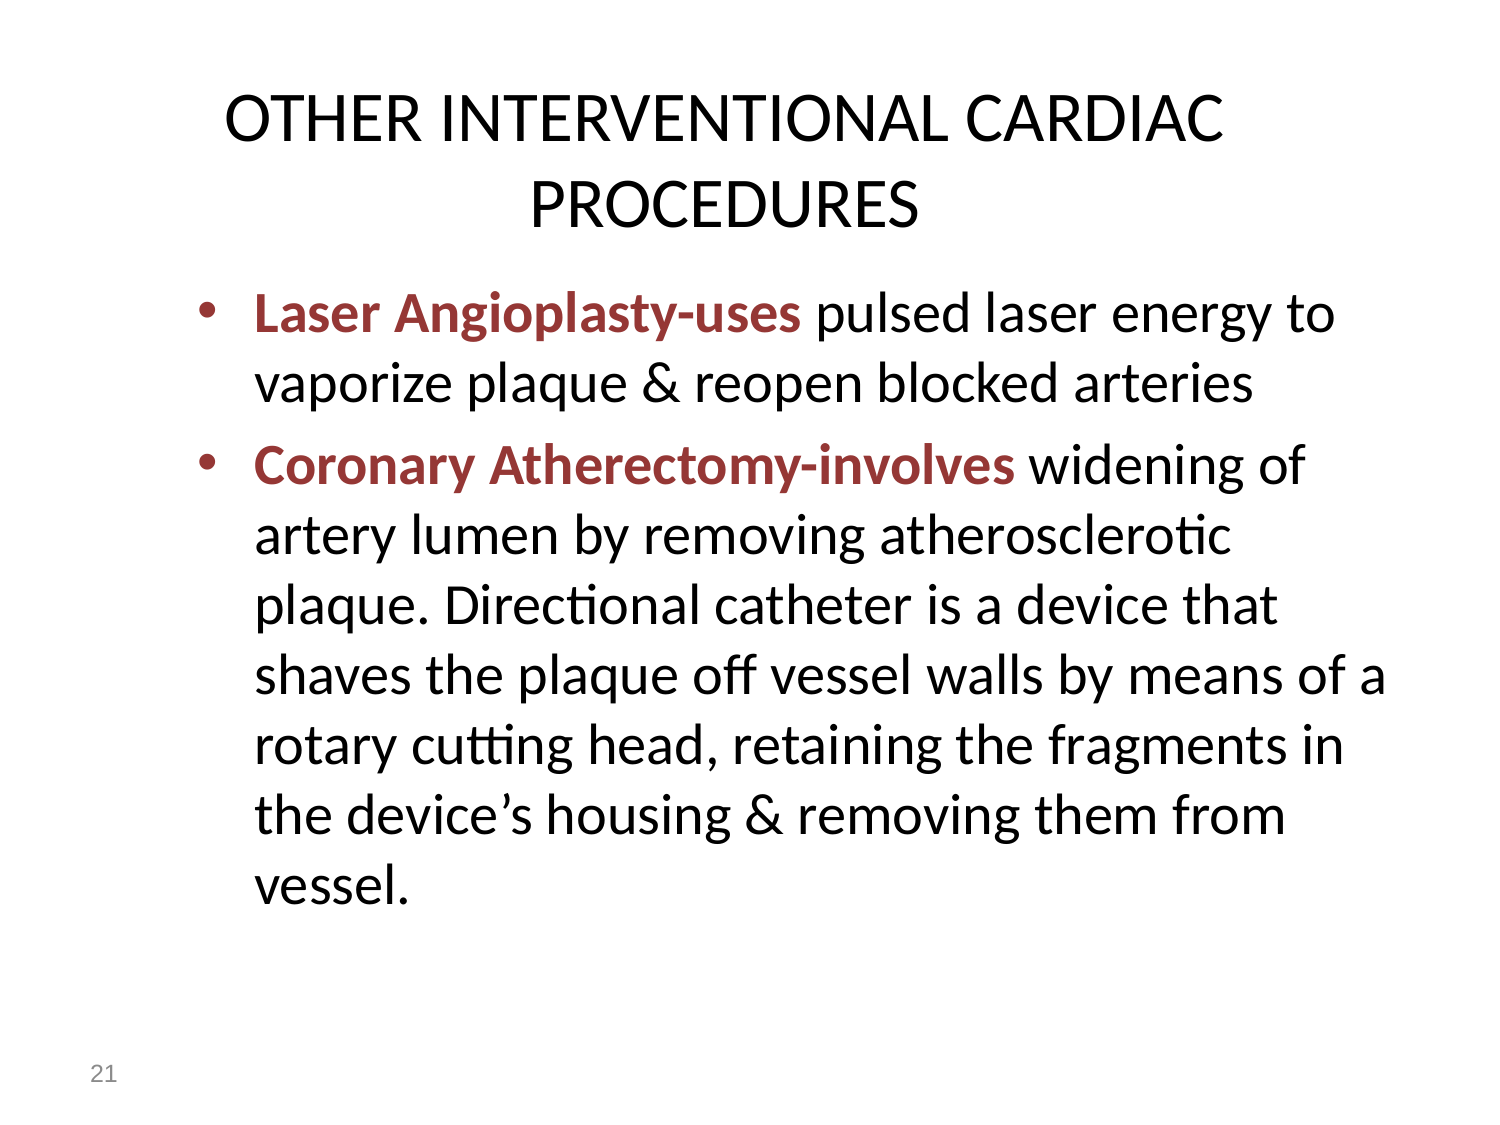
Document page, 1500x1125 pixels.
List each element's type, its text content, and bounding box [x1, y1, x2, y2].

slide_number 21 [75, 1042, 425, 1103]
title OTHER INTERVENTIONAL CARDIAC PROCEDURES [62, 62, 1388, 250]
list Laser Angioplasty-uses pulsed laser energy to vaporize plaque & reopen blocked arteries Coronary Atherectomy-involves widening of artery lumen by removing atherosclerotic plaque. Directional catheter is a device that shaves the plaque off vessel walls by means of a rotary cutting head, retaining the fragments in the device’s housing & removing them from vessel. [183, 267, 1436, 1005]
